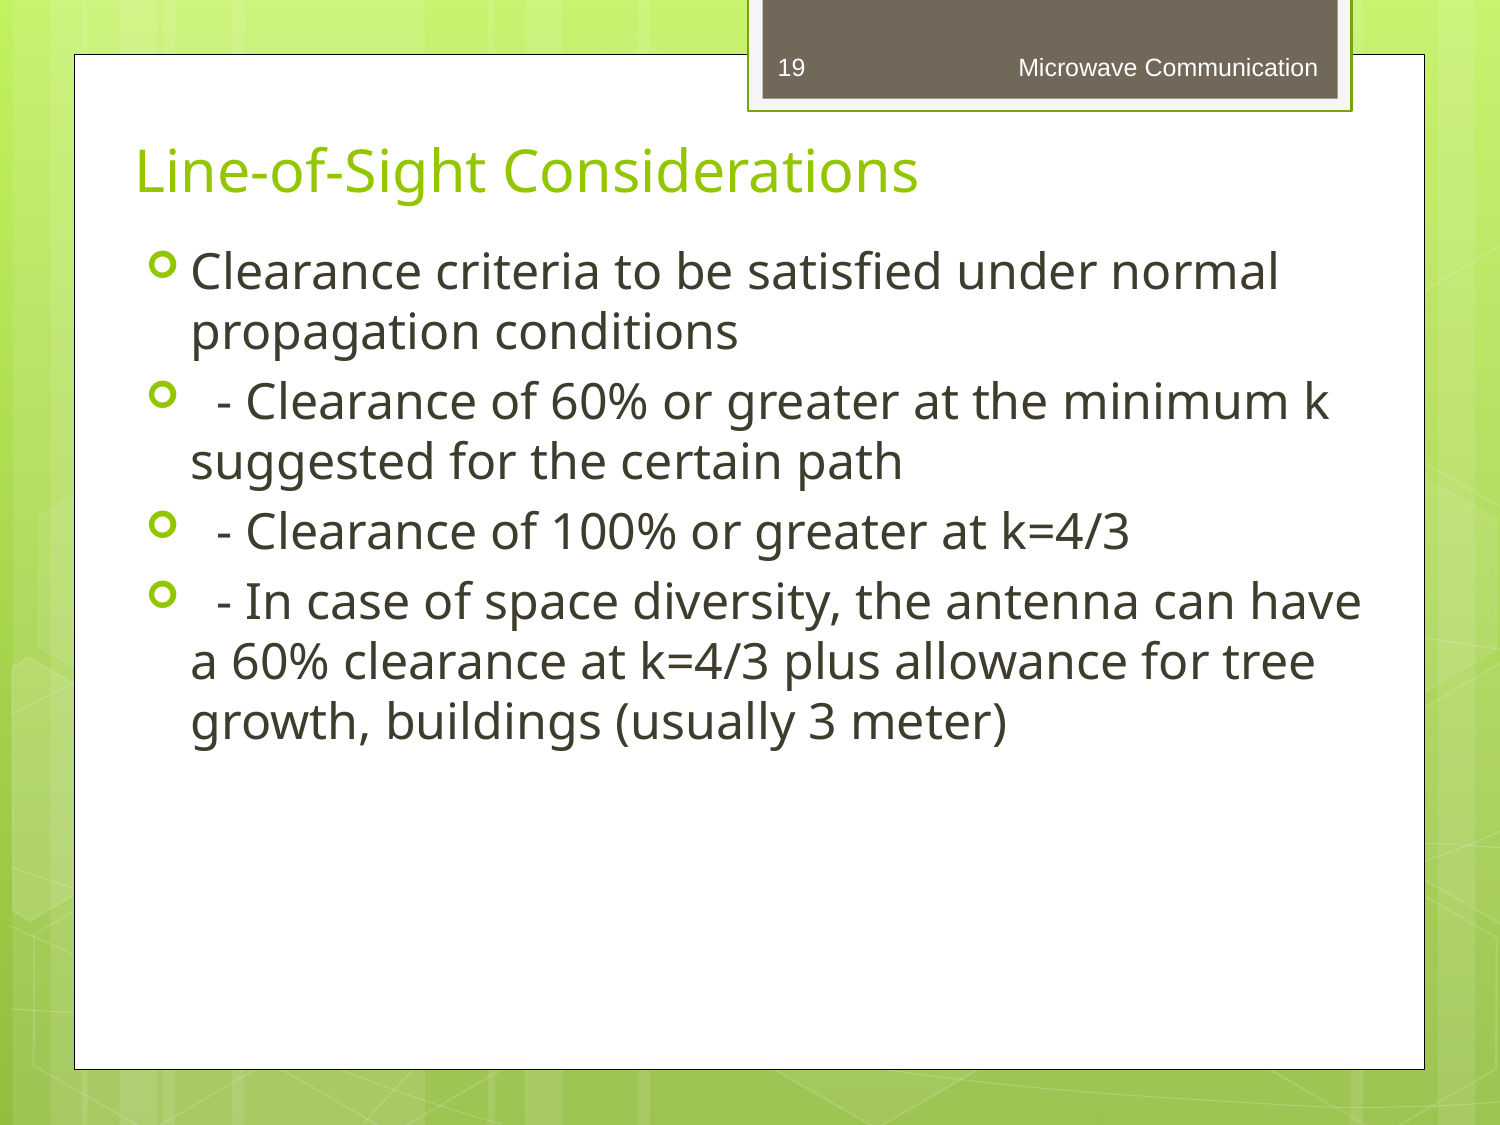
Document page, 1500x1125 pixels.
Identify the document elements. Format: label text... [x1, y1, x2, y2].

slide_number 19 [762, 36, 982, 97]
list Clearance criteria to be satisfied under normal propagation conditions - Clearance of 60% or greater at the minimum k suggested for the certain path - Clearance of 100% or greater at k=4/3 - In case of space diversity, the antenna can have a 60% clearance at k=4/3 plus allowance for tree growth, buildings (usually 3 meter) [119, 231, 1383, 983]
slide_number Microwave Communication [983, 36, 1334, 97]
title Line-of-Sight Considerations [119, 125, 1383, 213]
